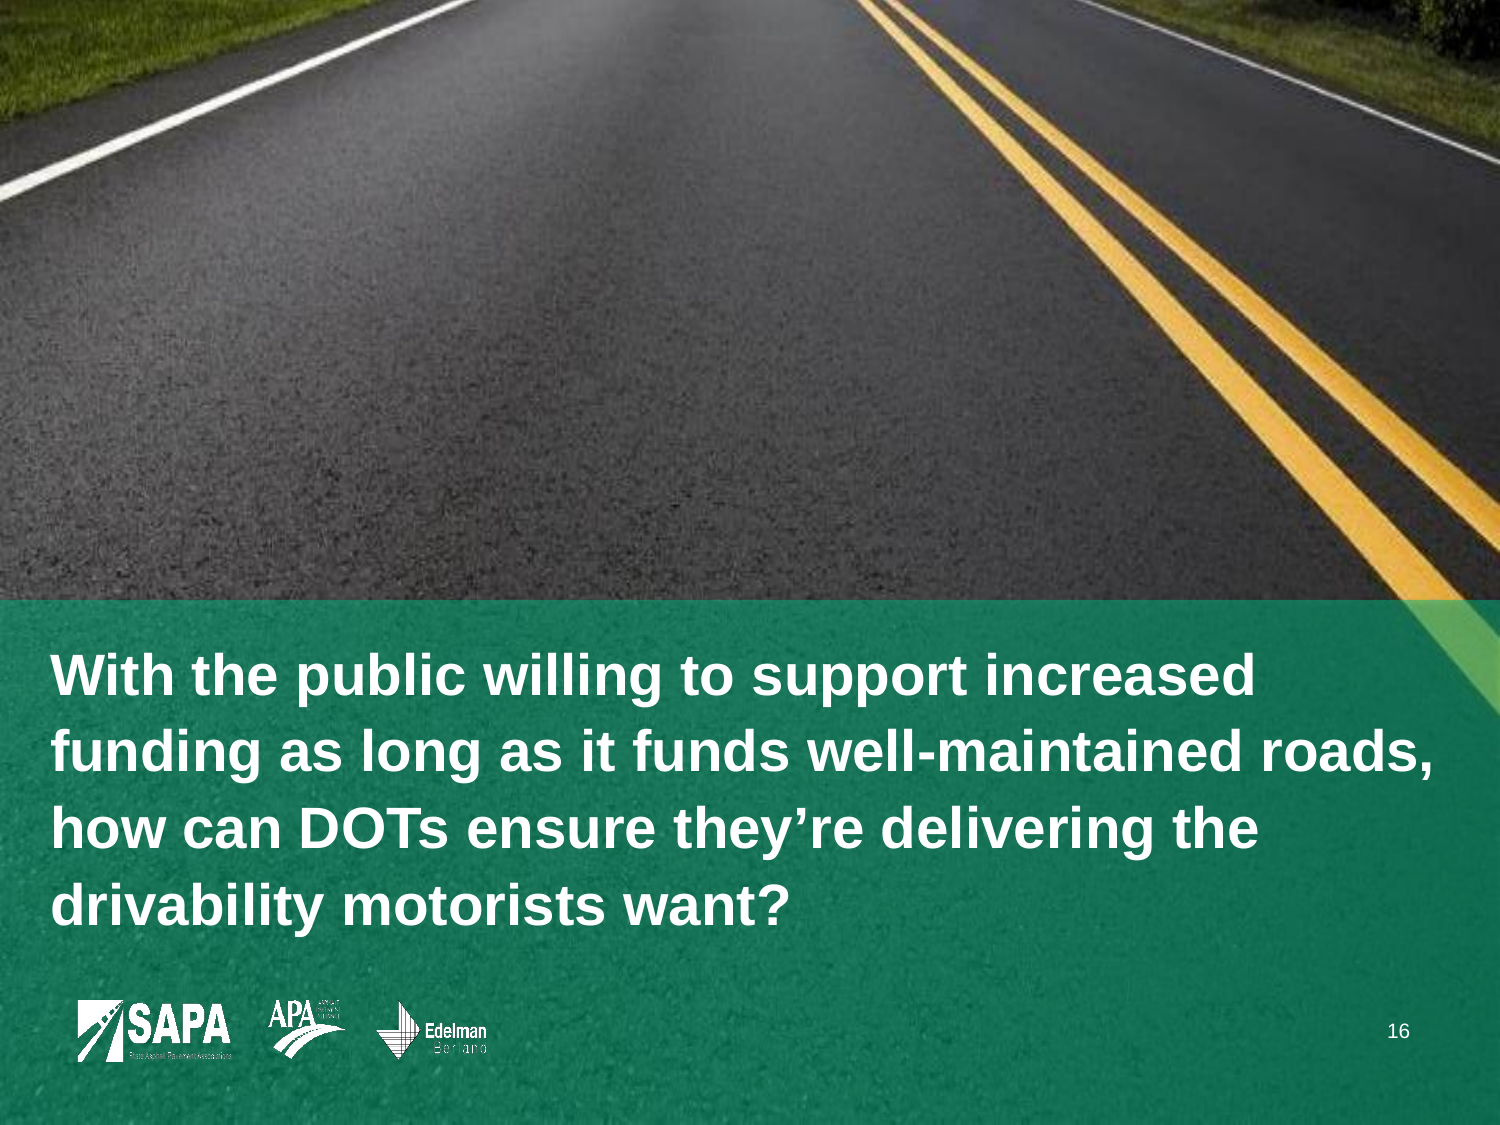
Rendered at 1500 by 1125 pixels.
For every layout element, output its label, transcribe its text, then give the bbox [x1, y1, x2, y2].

picture [75, 995, 233, 1065]
picture [268, 1000, 347, 1059]
picture [375, 999, 486, 1060]
picture [0, 0, 1500, 599]
title With the public willing to support increased funding as long as it funds well-maintained roads, how can DOTs ensure they’re delivering the drivability motorists want? [50, 612, 1475, 938]
slide_number 16 [1074, 999, 1425, 1060]
